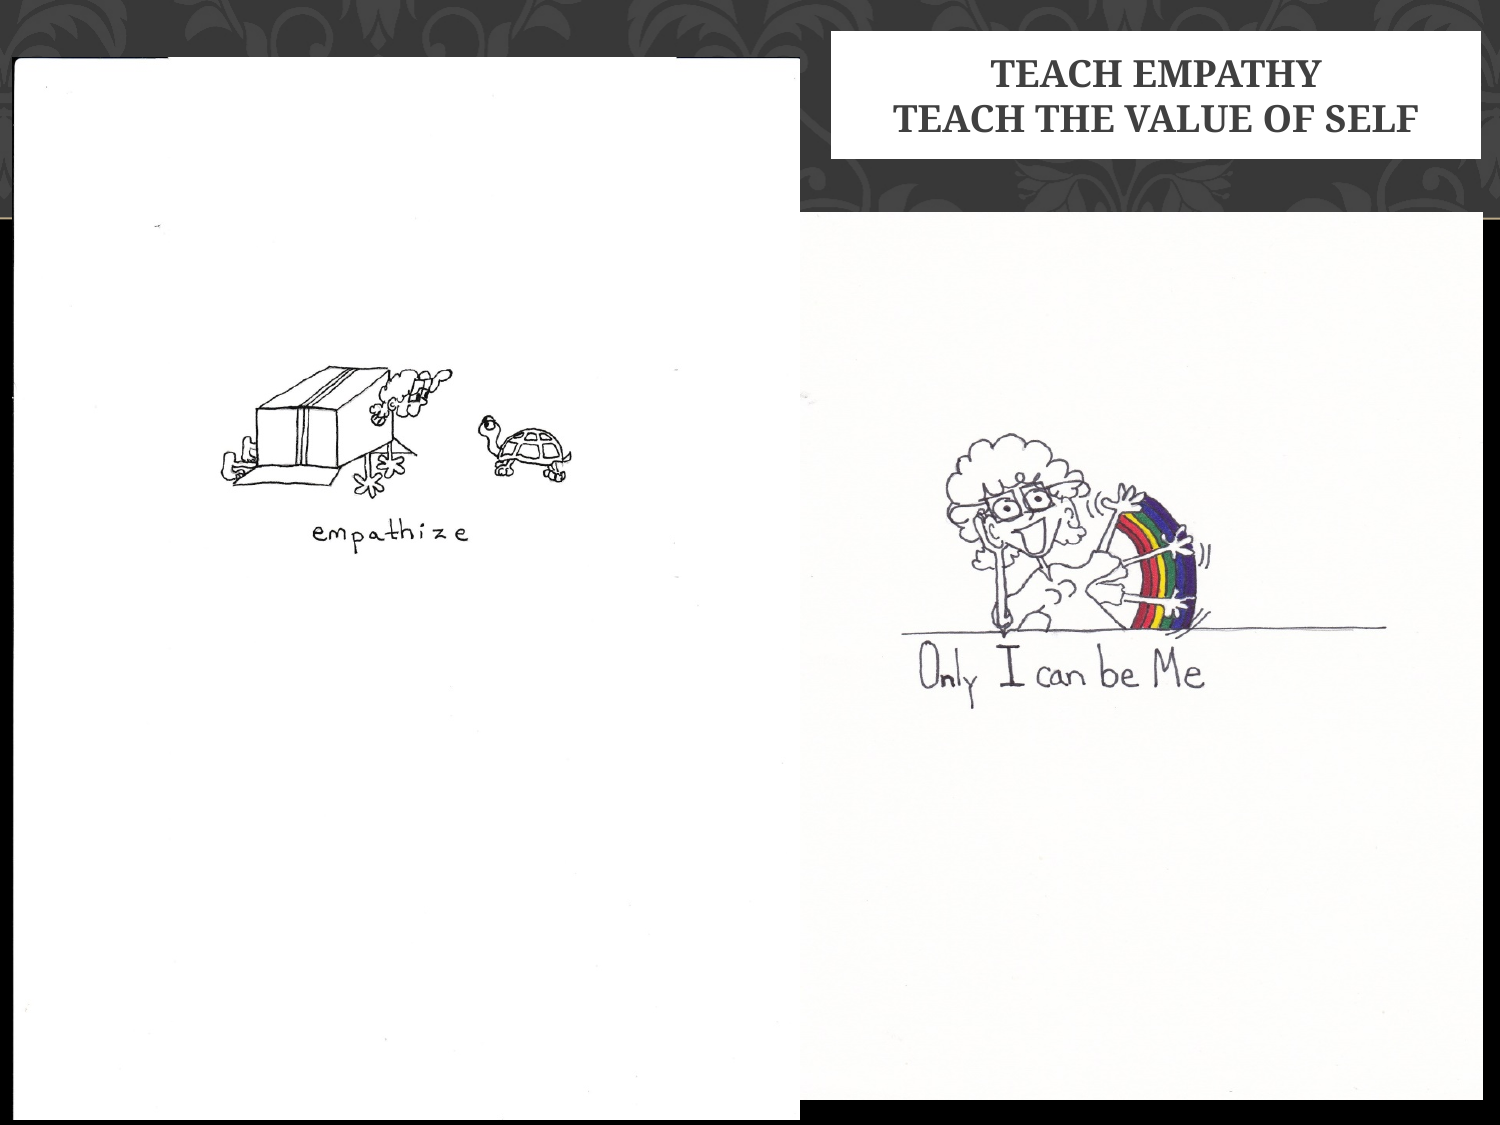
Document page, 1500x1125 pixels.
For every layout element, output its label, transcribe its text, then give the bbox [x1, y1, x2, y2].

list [799, 212, 1484, 1101]
title Teach empathy teach the value of self [831, 31, 1481, 159]
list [12, 56, 801, 1120]
